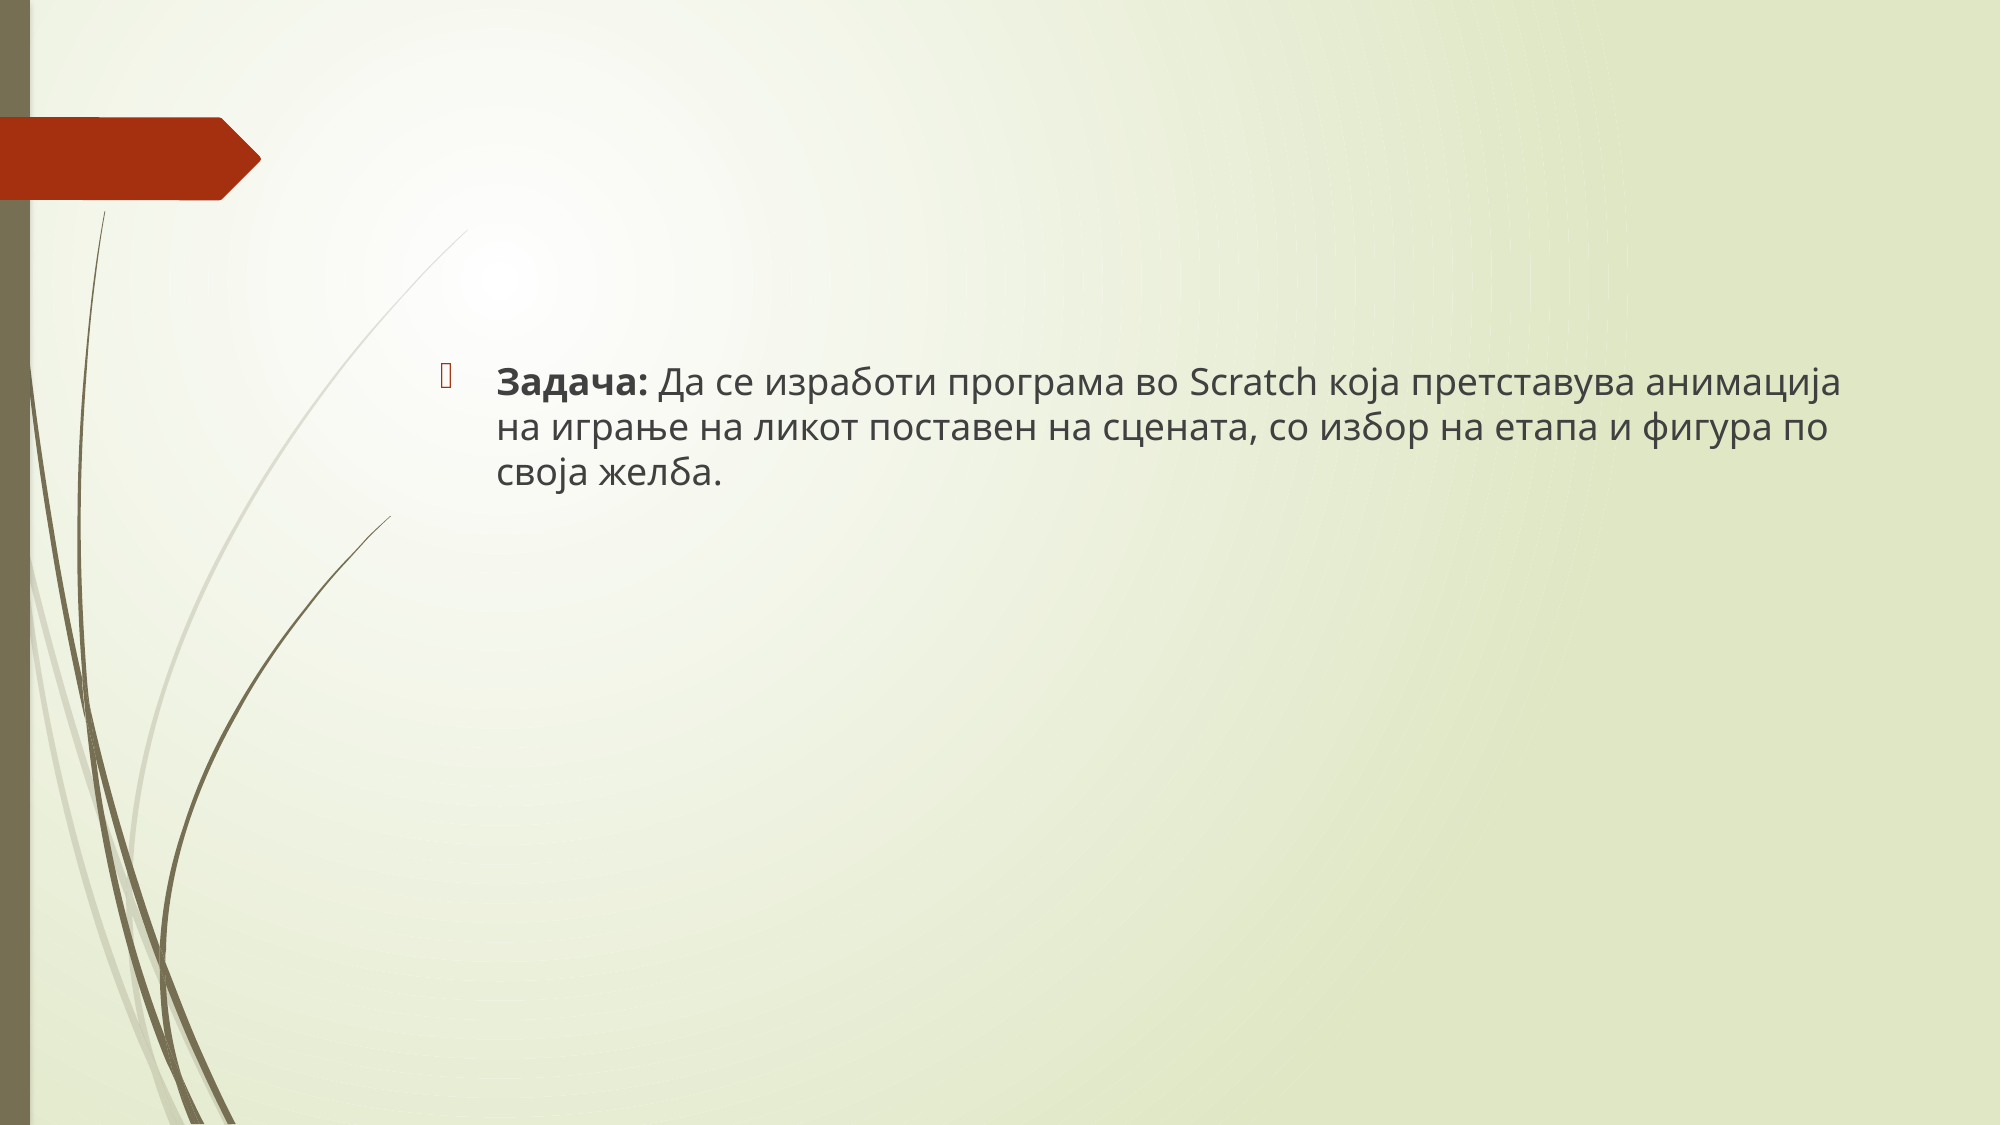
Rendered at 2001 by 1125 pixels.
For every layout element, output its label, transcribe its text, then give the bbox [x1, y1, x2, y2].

list Задача: Да се изработи програма во Scratch која претставува анимација на играње на ликот поставен на сцената, со избор на етапа и фигура по своја желба. [424, 350, 1888, 970]
